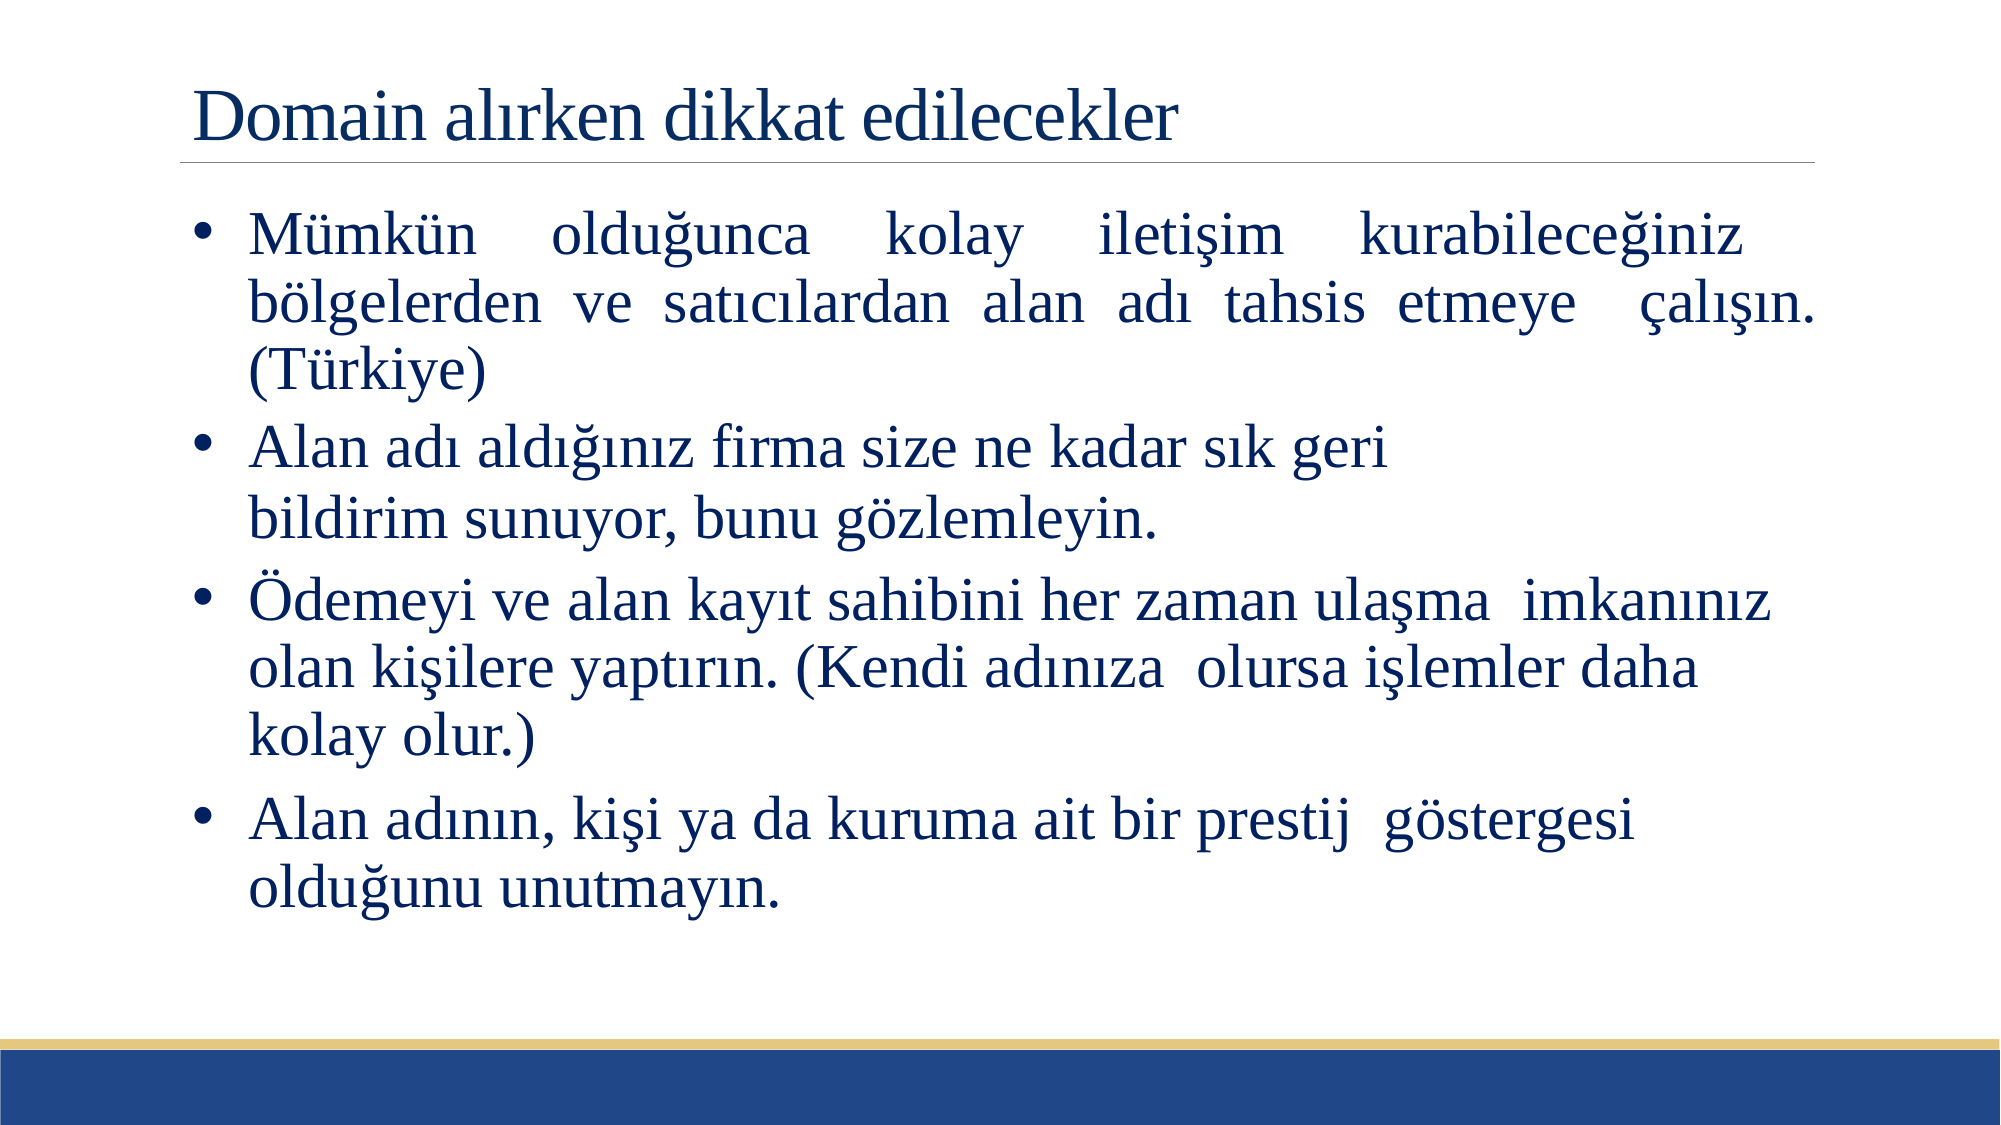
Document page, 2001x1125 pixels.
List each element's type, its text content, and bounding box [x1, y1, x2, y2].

title Domain alırken dikkat edilecekler [190, 0, 1432, 156]
text_box Mümkün olduğunca kolay iletişim kurabileceğiniz bölgelerden ve satıcılardan alan adı tahsis etmeye çalışın. (Türkiye) Alan adı aldığınız firma size ne kadar sık geri bildirim sunuyor, bunu gözlemleyin. Ödemeyi ve alan kayıt sahibini her zaman ulaşma imkanınız olan kişilere yaptırın. (Kendi adınıza olursa işlemler daha kolay olur.) Alan adının, kişi ya da kuruma ait bir prestij göstergesi olduğunu unutmayın. [190, 199, 1820, 920]
